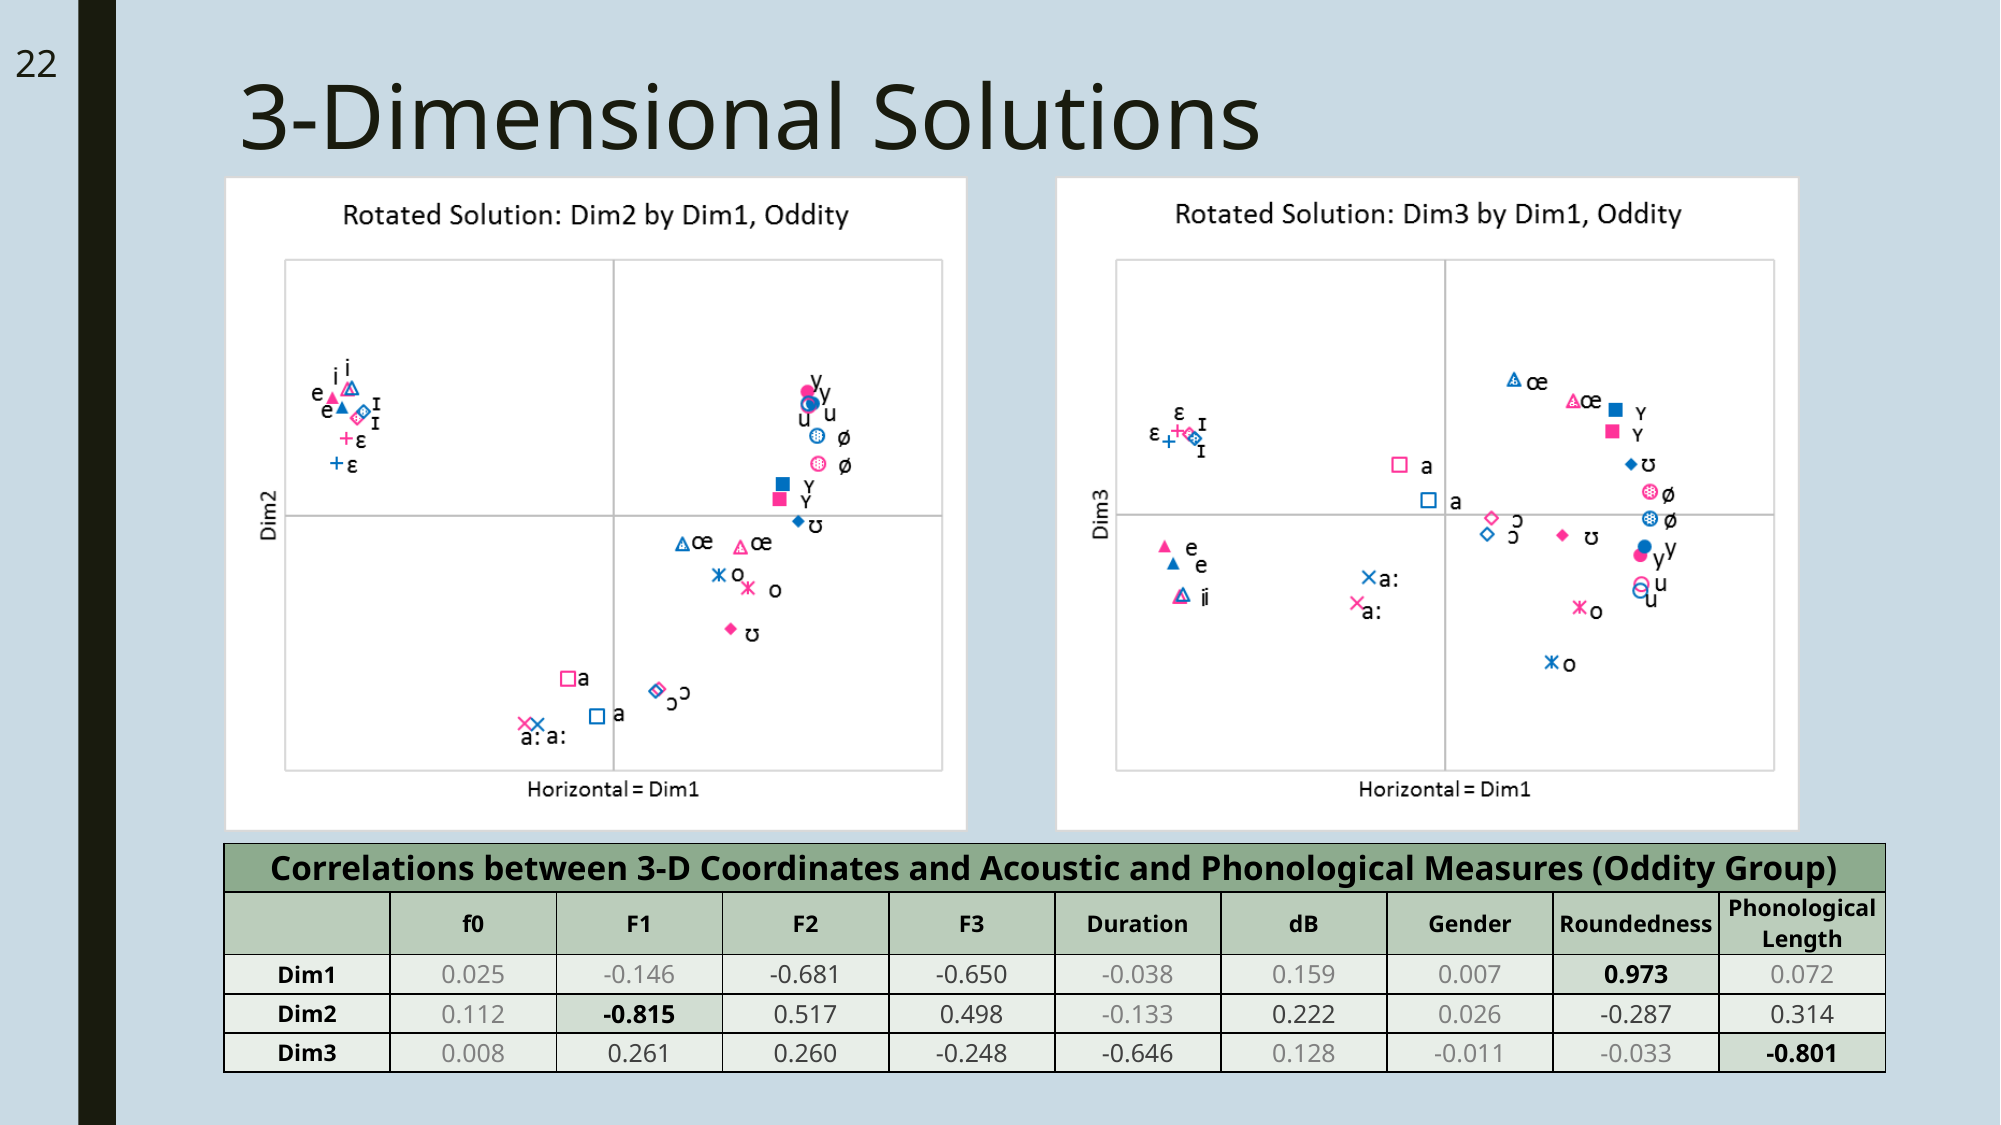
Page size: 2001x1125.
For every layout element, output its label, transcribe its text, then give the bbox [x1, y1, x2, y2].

table_cell 0.314 [1720, 995, 1885, 1032]
table_cell -0.038 [1056, 955, 1220, 993]
table_cell dB [1222, 893, 1386, 954]
table_cell -0.248 [890, 1034, 1054, 1071]
table_cell 0.159 [1222, 955, 1386, 993]
table_cell 0.112 [391, 995, 556, 1032]
table_cell Gender [1388, 893, 1552, 954]
table_cell Phonological Length [1720, 893, 1885, 954]
table_cell F2 [723, 893, 888, 954]
table_cell 0.008 [391, 1034, 556, 1071]
table_cell 0.025 [391, 955, 556, 993]
table_cell -0.033 [1554, 1034, 1718, 1071]
table_cell -0.801 [1720, 1034, 1885, 1071]
table_cell 0.026 [1388, 995, 1552, 1032]
table_cell -0.287 [1554, 995, 1718, 1032]
table_cell 0.261 [557, 1034, 722, 1071]
table_cell -0.011 [1388, 1034, 1552, 1071]
table_cell Roundedness [1554, 893, 1718, 954]
table_cell -0.133 [1056, 995, 1220, 1032]
table_cell Duration [1056, 893, 1220, 954]
table_cell F3 [890, 893, 1054, 954]
slide_number 22 [0, 31, 84, 99]
picture [1054, 176, 1800, 832]
table_cell Dim2 [225, 995, 389, 1032]
table_header Correlations between 3-D Coordinates and Acoustic and Phonological Measures (Oddity Group) [225, 844, 1885, 891]
title 3-Dimensional Solutions [224, 65, 1800, 177]
table_cell 0.498 [890, 995, 1054, 1032]
table_cell 0.260 [723, 1034, 888, 1071]
table_cell [225, 893, 389, 954]
table_cell f0 [391, 893, 556, 954]
table_cell 0.128 [1222, 1034, 1386, 1071]
table_cell Dim1 [225, 955, 389, 993]
table_cell Dim3 [225, 1034, 389, 1071]
table_cell -0.681 [723, 955, 888, 993]
table_cell 0.072 [1720, 955, 1885, 993]
table_cell 0.007 [1388, 955, 1552, 993]
table_cell -0.146 [557, 955, 722, 993]
table_cell 0.517 [723, 995, 888, 1032]
table_cell -0.650 [890, 955, 1054, 993]
table_cell F1 [557, 893, 722, 954]
table_cell -0.646 [1056, 1034, 1220, 1071]
table_cell 0.222 [1222, 995, 1386, 1032]
table_cell 0.973 [1554, 955, 1718, 993]
table_cell -0.815 [557, 995, 722, 1032]
picture [224, 176, 968, 832]
